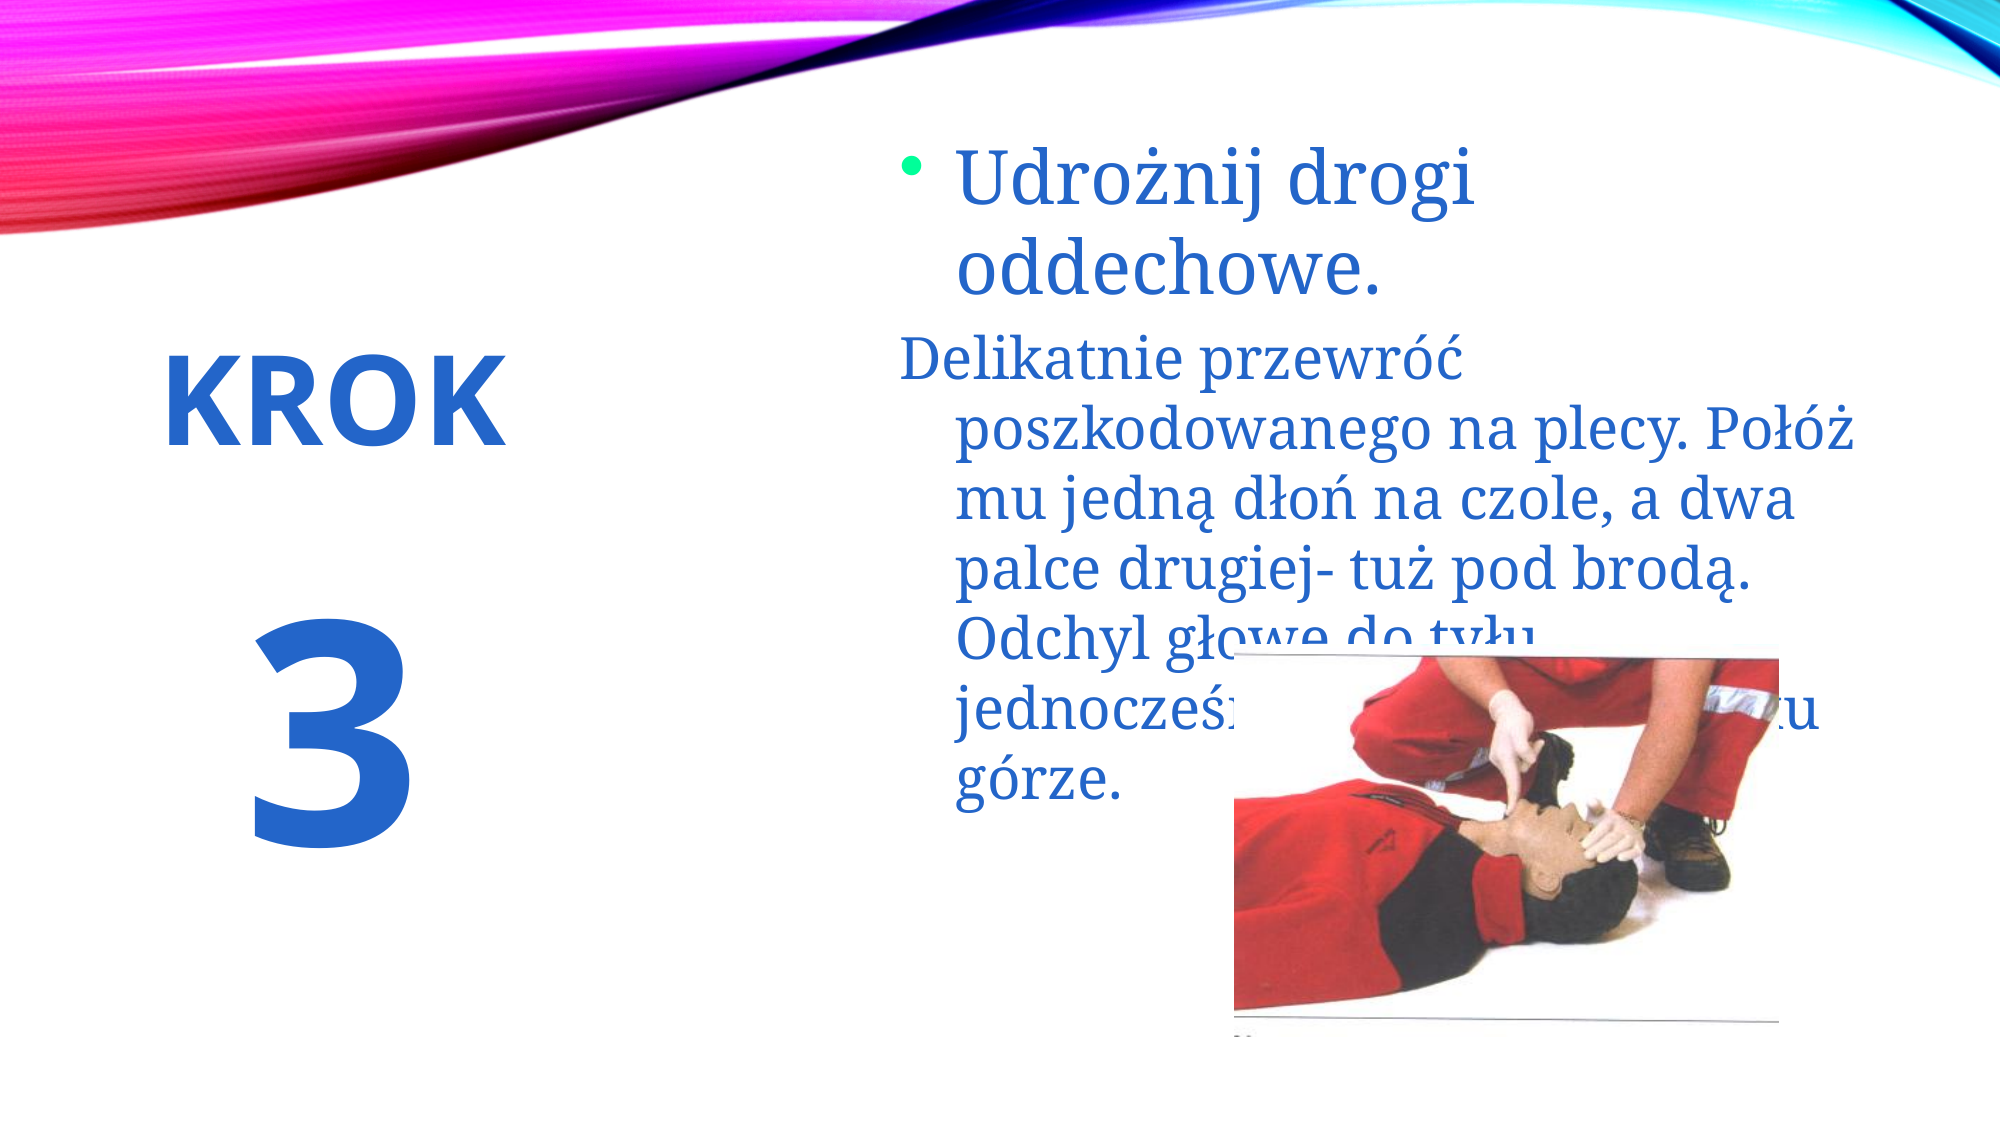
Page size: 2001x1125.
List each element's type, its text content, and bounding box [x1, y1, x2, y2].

picture [0, 0, 2000, 237]
picture [1234, 644, 1779, 1037]
text_box Udrożnij drogi oddechowe. Delikatnie przewróć poszkodowanego na plecy. Połóż mu jedną dłoń na czole, a dwa palce drugiej- tuż pod brodą. Odchyl głowę do tyłu, jednocześnie unosząc brodę ku górze. [884, 122, 1885, 819]
picture [1910, 0, 2000, 45]
picture [1890, 0, 2000, 75]
text_box KROK 3 [50, 313, 616, 916]
